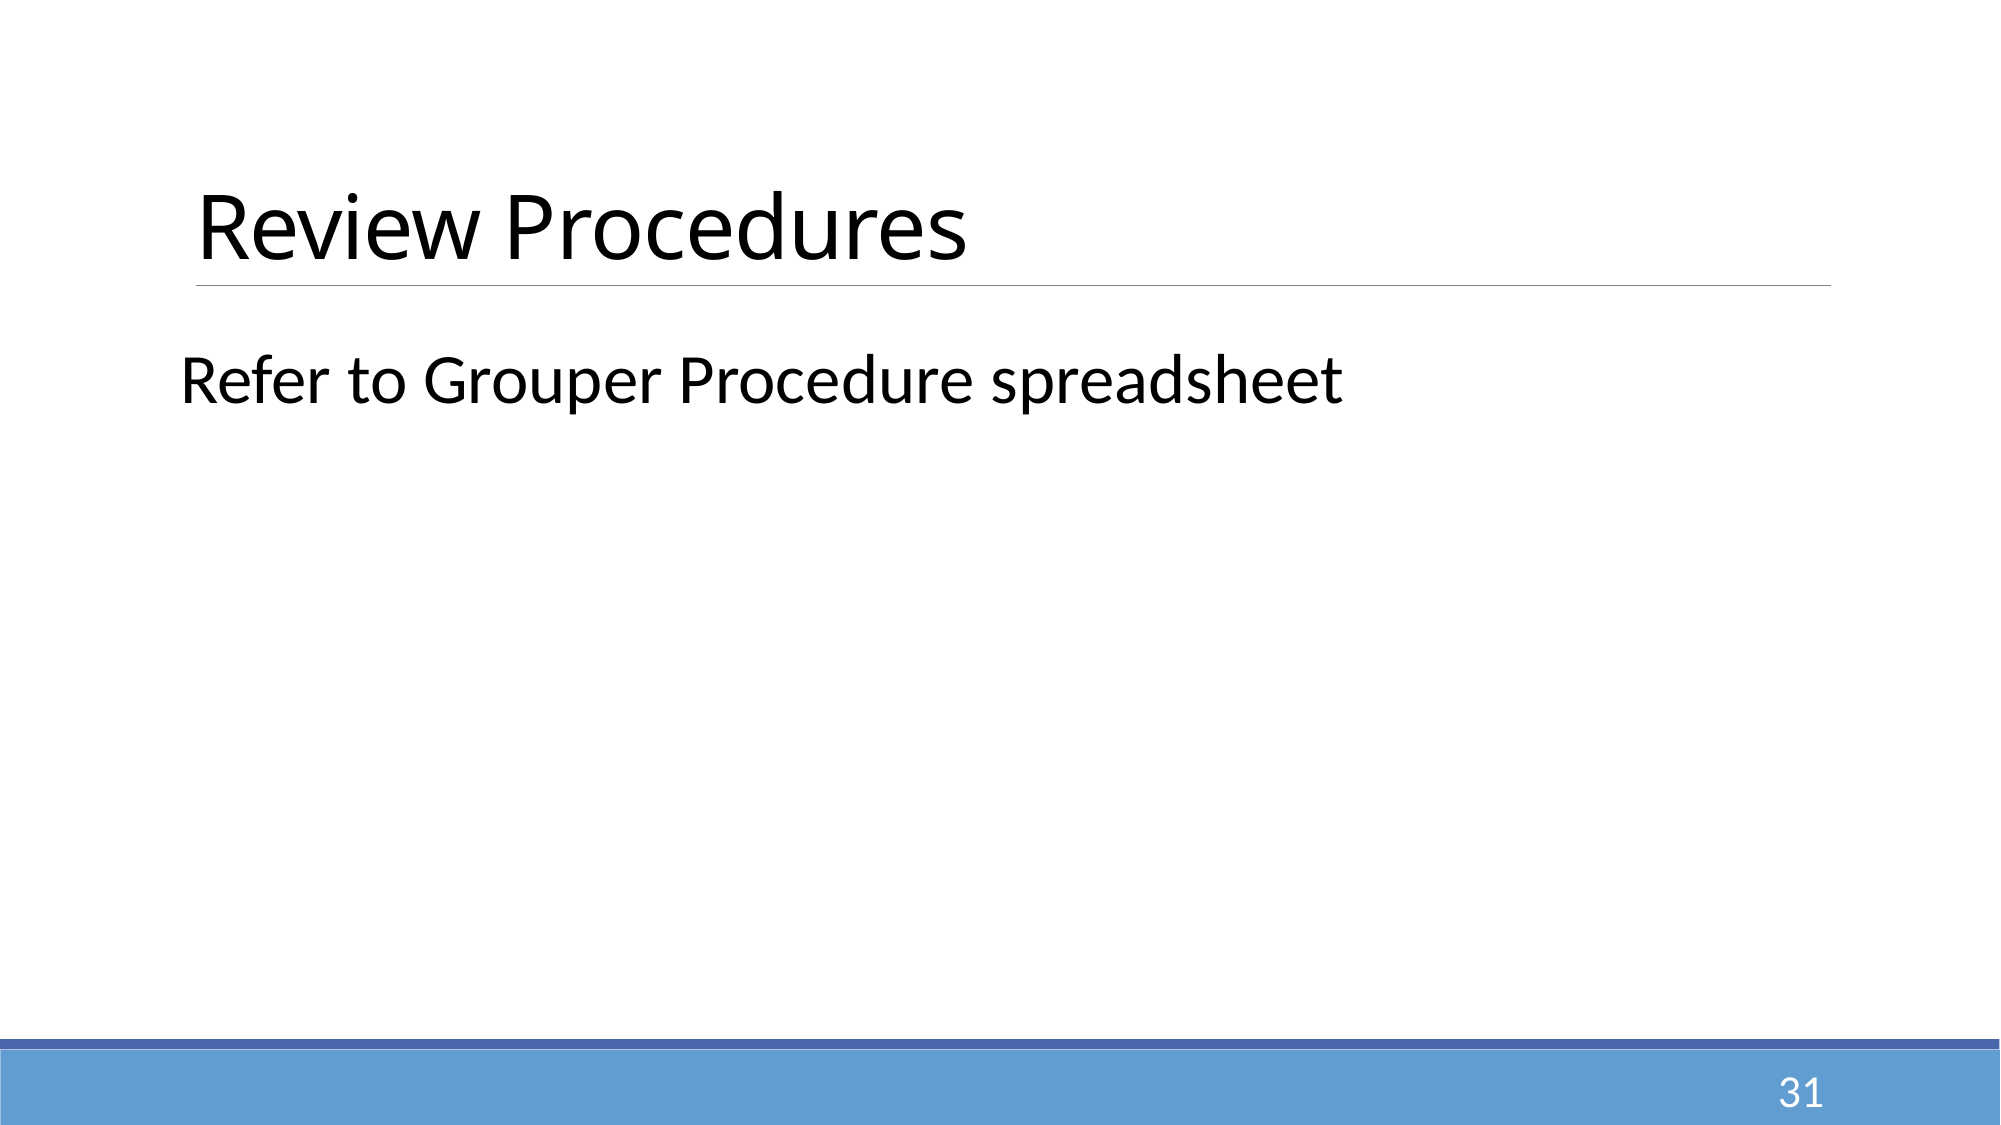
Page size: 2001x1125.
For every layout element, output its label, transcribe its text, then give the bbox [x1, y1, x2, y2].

list Refer to Grouper Procedure spreadsheet [180, 334, 1840, 963]
title Review Procedures [180, 47, 1840, 285]
slide_number 31 [1624, 1059, 1840, 1120]
